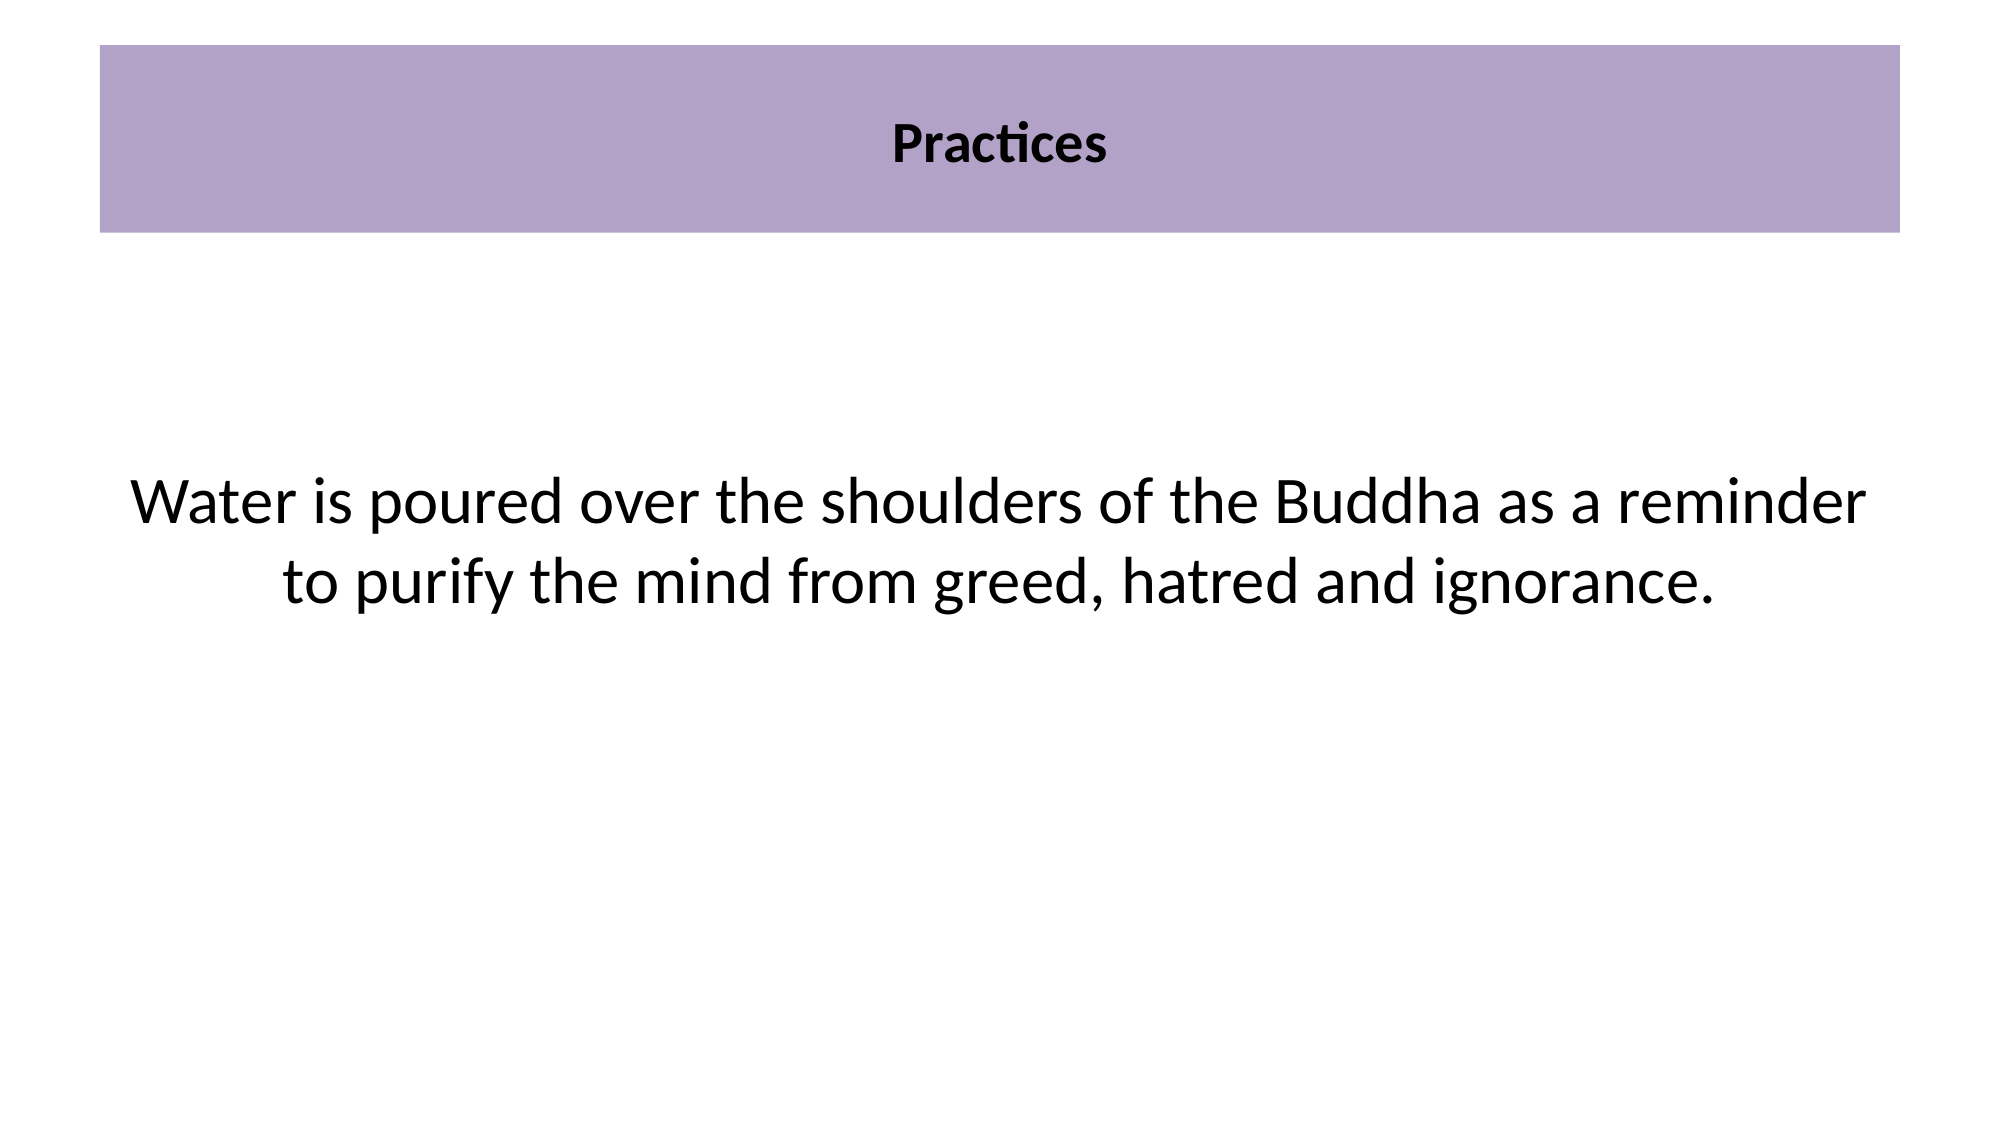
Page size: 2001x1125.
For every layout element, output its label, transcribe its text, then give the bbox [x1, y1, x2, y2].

list Water is poured over the shoulders of the Buddha as a reminder to purify the mind from greed, hatred and ignorance. [99, 262, 1900, 1005]
title Practices [99, 45, 1900, 233]
